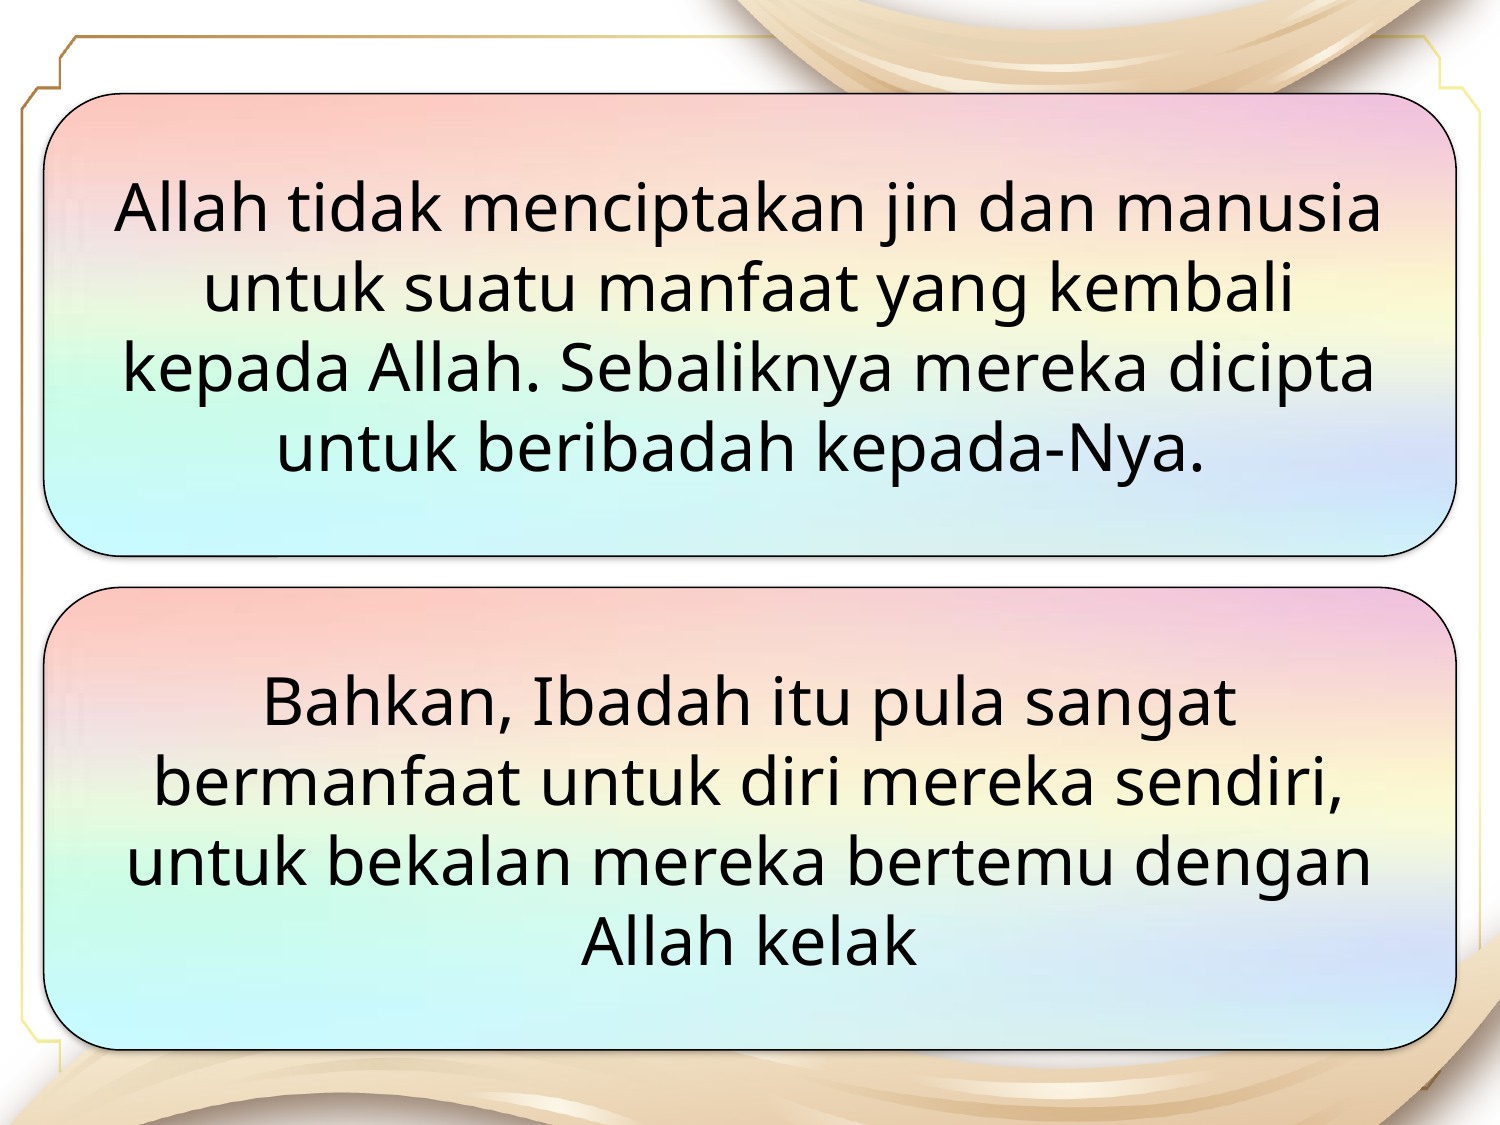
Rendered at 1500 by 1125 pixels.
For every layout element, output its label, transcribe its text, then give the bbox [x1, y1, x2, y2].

text_box Bahkan, Ibadah itu pula sangat bermanfaat untuk diri mereka sendiri, untuk bekalan mereka bertemu dengan Allah kelak [42, 586, 1457, 1051]
text_box Allah tidak menciptakan jin dan manusia untuk suatu manfaat yang kembali kepada Allah. Sebaliknya mereka dicipta untuk beribadah kepada-Nya. [42, 92, 1457, 558]
picture [0, 0, 1500, 1125]
